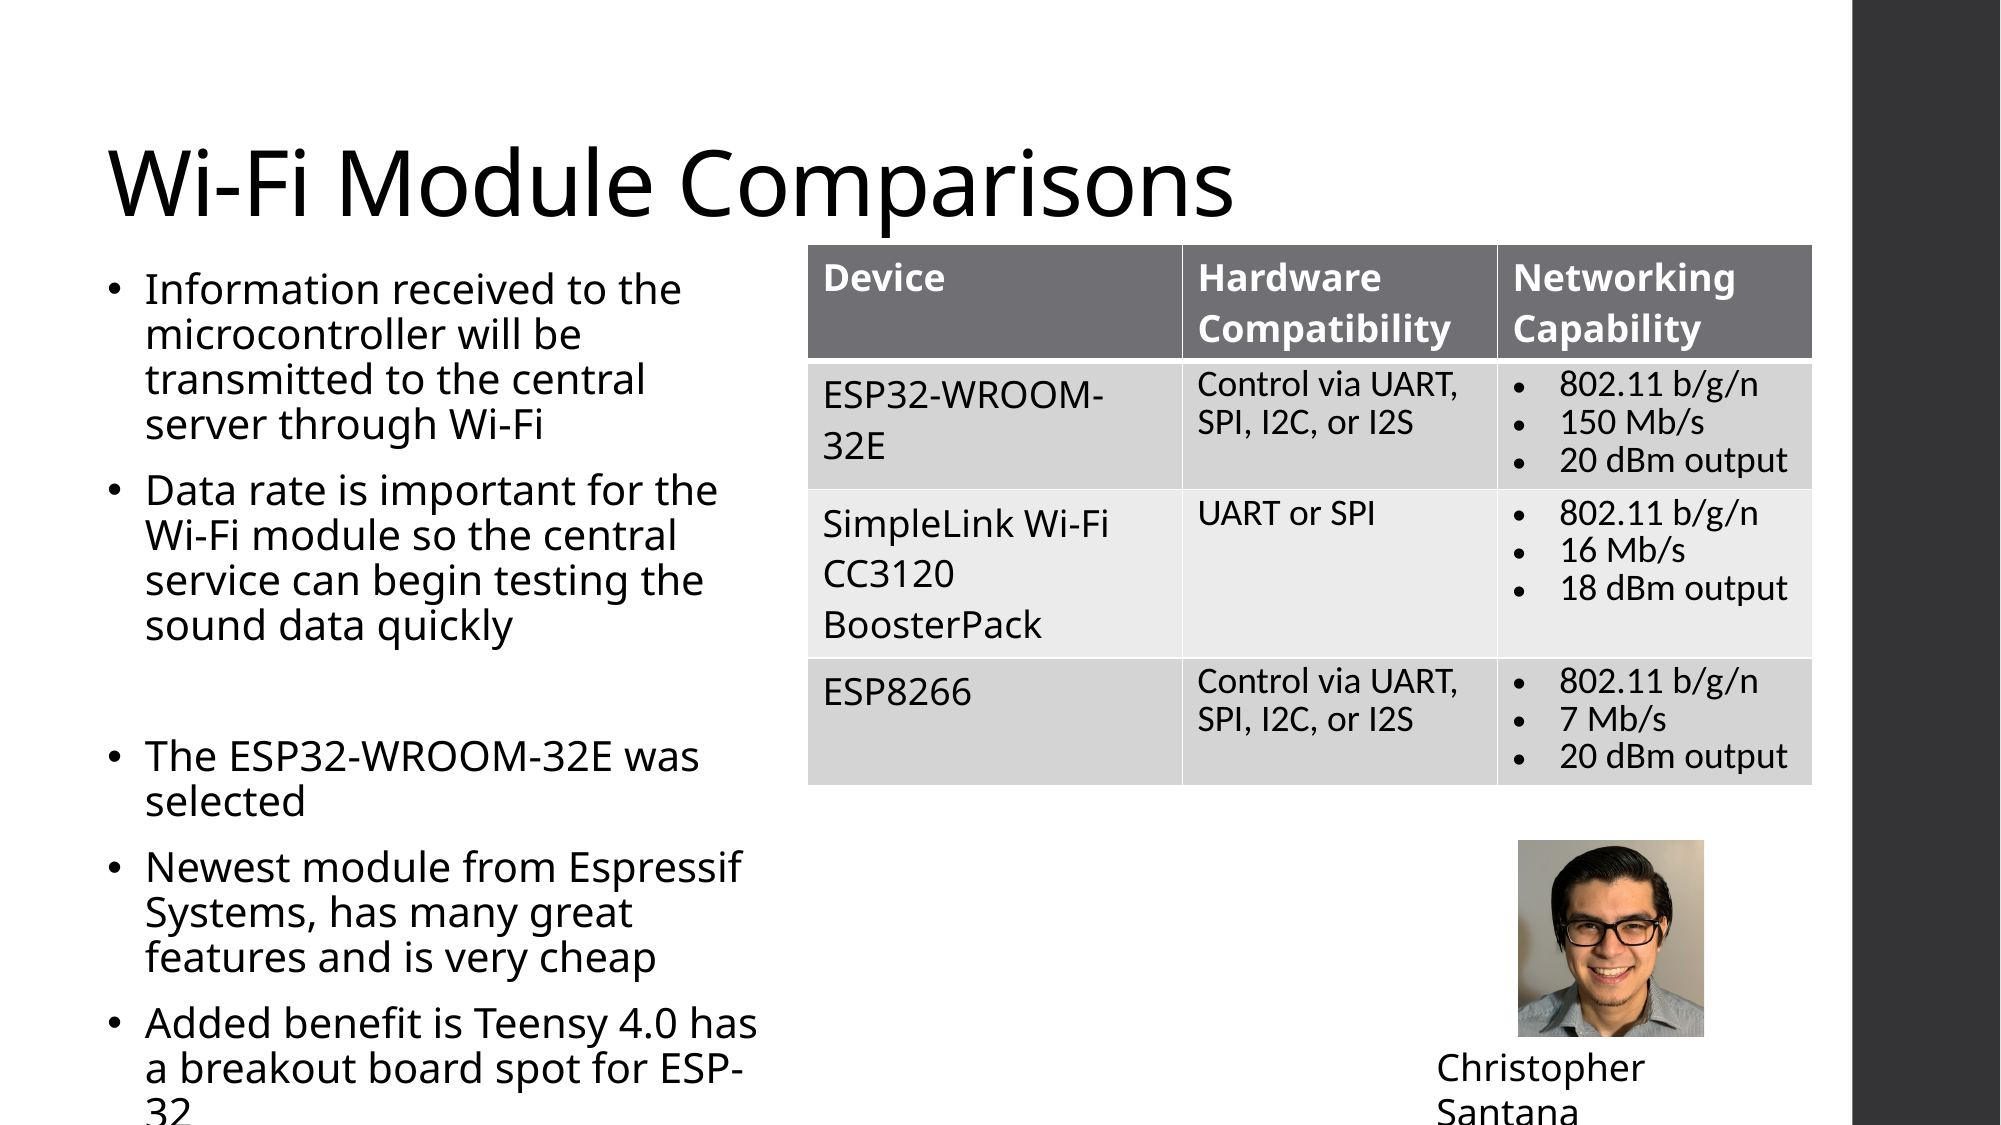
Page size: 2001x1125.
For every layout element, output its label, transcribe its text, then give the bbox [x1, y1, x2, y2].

text_box Information received to the microcontroller will be transmitted to the central server through Wi-Fi Data rate is important for the Wi-Fi module so the central service can begin testing the sound data quickly The ESP32-WROOM-32E was selected Newest module from Espressif Systems, has many great features and is very cheap Added benefit is Teensy 4.0 has a breakout board spot for ESP-32 [92, 260, 785, 1027]
table_header Hardware Compatibility [1183, 245, 1497, 358]
table_cell 802.11 b/g/n 16 Mb/s 18 dBm output [1498, 490, 1812, 657]
picture [1517, 840, 1705, 1037]
table_header Device [808, 245, 1182, 358]
table_cell Control via UART, SPI, I2C, or I2S [1183, 364, 1497, 489]
text_box Christopher Santana [1421, 1036, 1801, 1125]
table_cell 802.11 b/g/n 150 Mb/s 20 dBm output [1498, 364, 1812, 489]
table_cell UART or SPI [1183, 490, 1497, 657]
table_cell SimpleLink Wi-Fi CC3120 BoosterPack [808, 490, 1182, 657]
table_cell 802.11 b/g/n 7 Mb/s 20 dBm output [1498, 659, 1812, 785]
table_cell ESP8266 [808, 659, 1182, 785]
title Wi-Fi Module Comparisons [92, 26, 1682, 245]
table_header Networking Capability [1498, 245, 1812, 358]
table_cell Control via UART, SPI, I2C, or I2S [1183, 659, 1497, 785]
table_cell ESP32-WROOM-32E [808, 364, 1182, 489]
